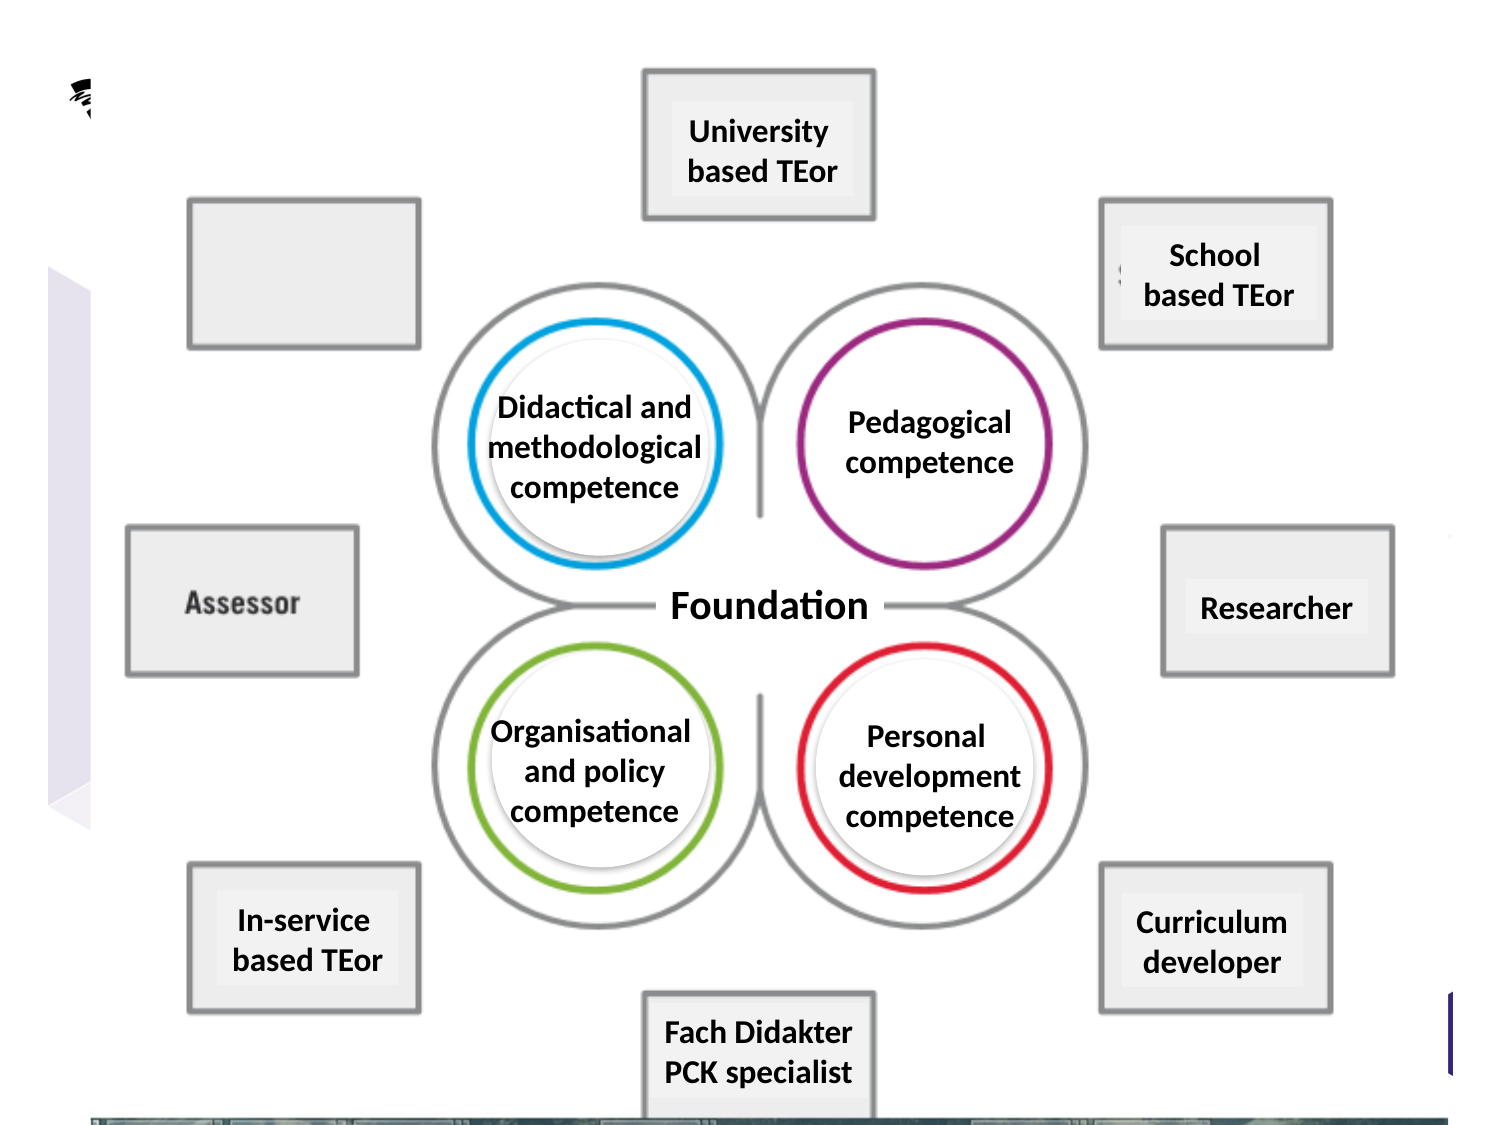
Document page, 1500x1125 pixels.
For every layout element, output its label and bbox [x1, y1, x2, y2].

picture [0, 0, 1500, 1125]
text_box [90, 56, 1449, 1125]
